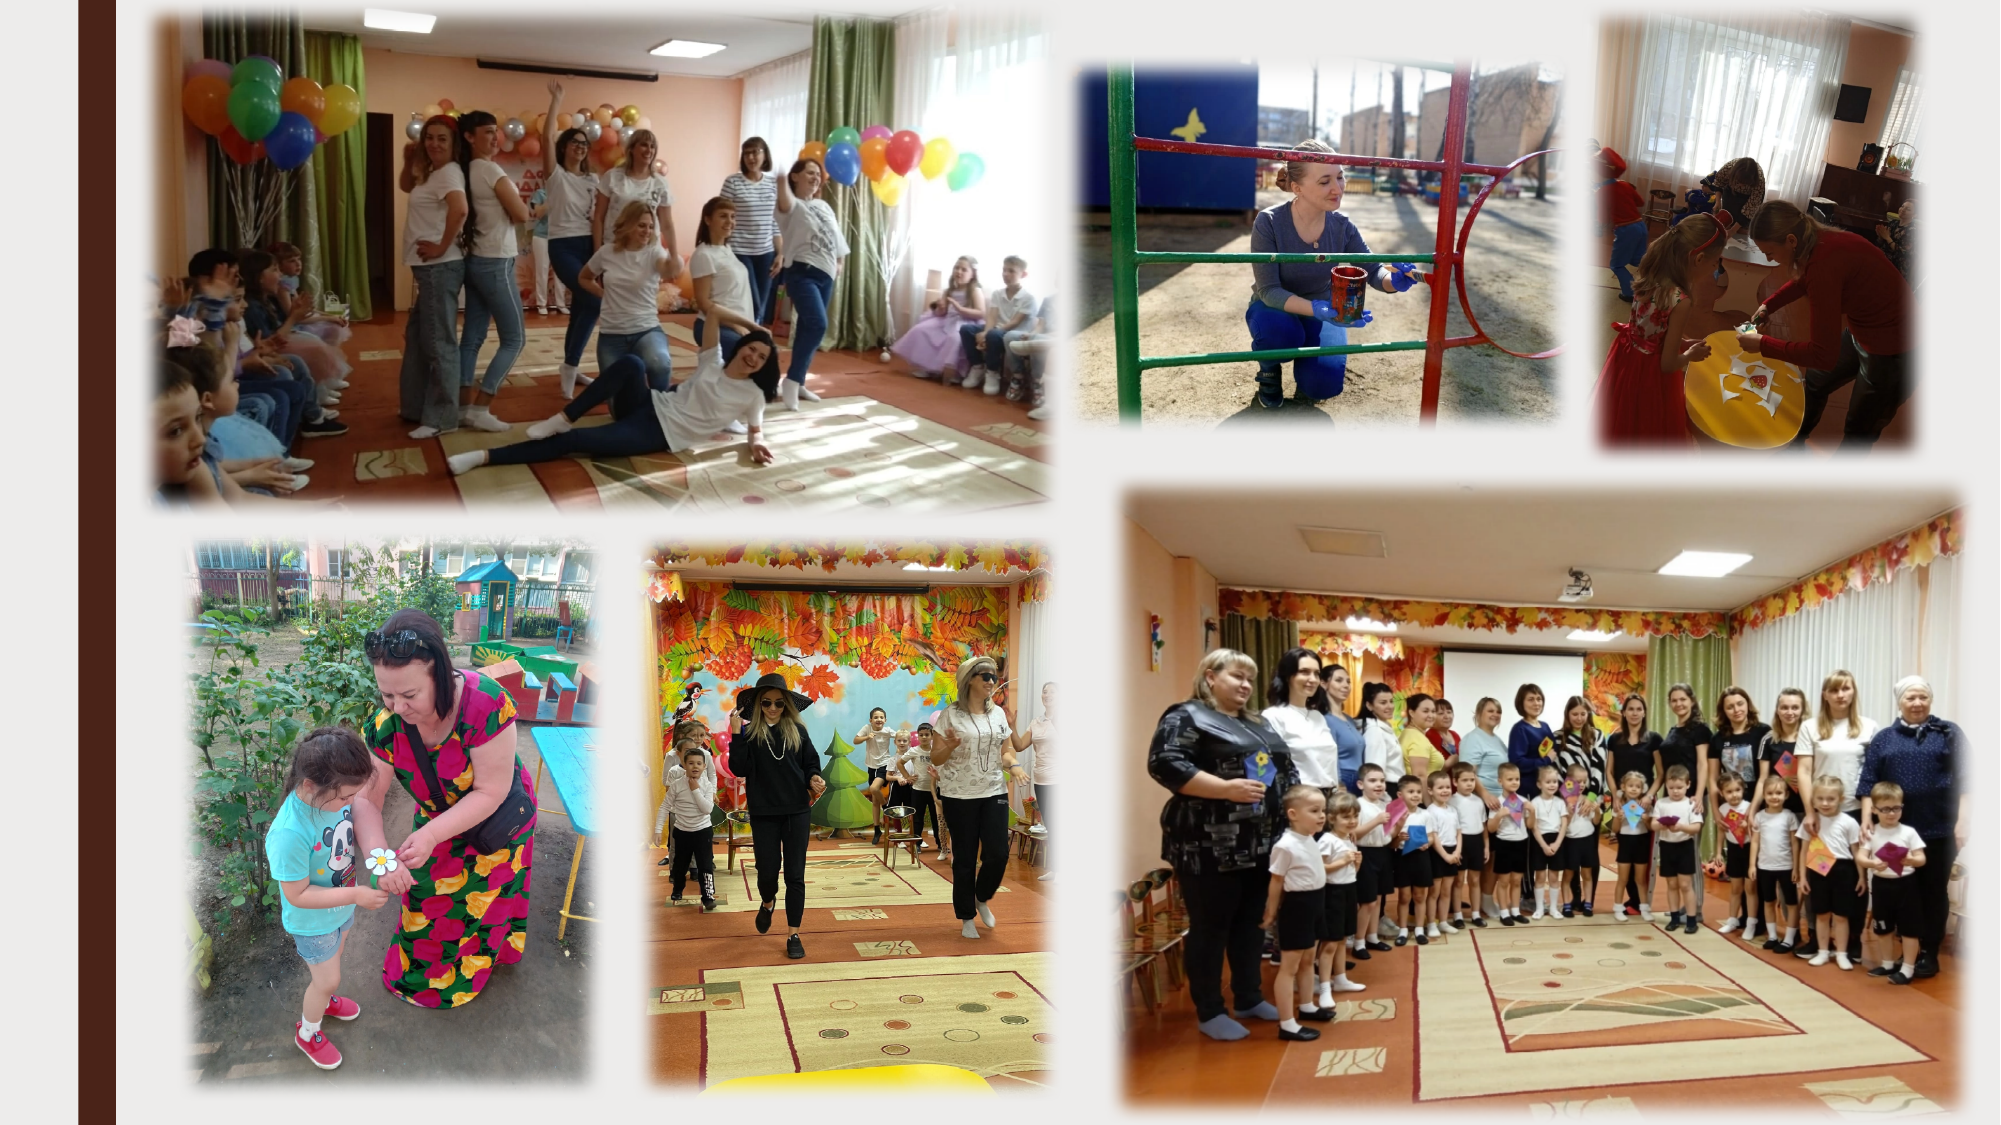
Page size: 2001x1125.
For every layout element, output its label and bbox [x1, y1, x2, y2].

picture [177, 530, 607, 1102]
picture [137, 0, 1572, 520]
picture [633, 530, 1062, 1102]
picture [1105, 470, 1978, 1125]
picture [1581, 1, 1932, 468]
